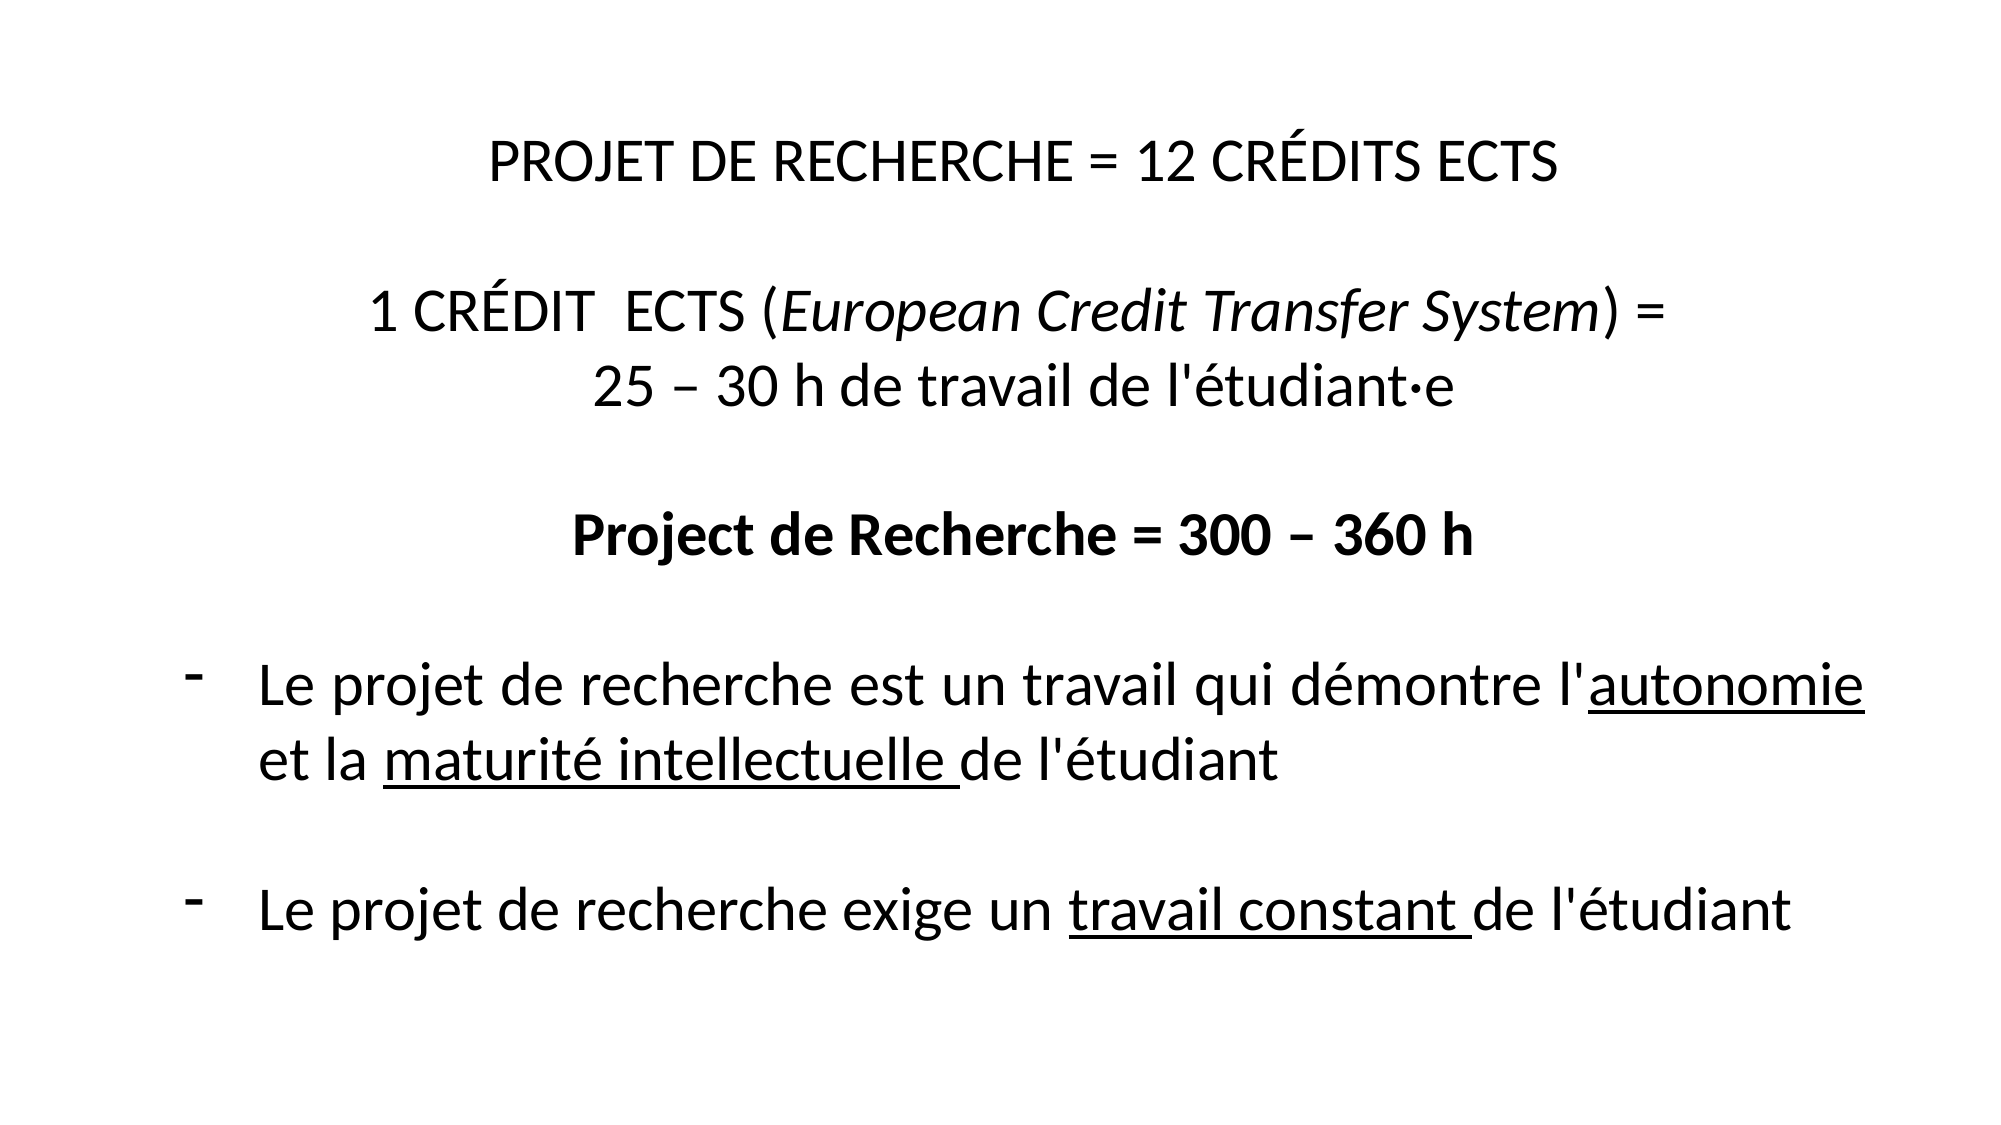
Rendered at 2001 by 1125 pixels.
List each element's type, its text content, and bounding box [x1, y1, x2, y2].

text_box PROJET DE RECHERCHE = 12 CRÉDITS ECTS 1 CRÉDIT ECTS (European Credit Transfer System) = 25 – 30 h de travail de l'étudiant·e Project de Recherche = 300 – 360 h Le projet de recherche est un travail qui démontre l'autonomie et la maturité intellectuelle de l'étudiant Le projet de recherche exige un travail constant de l'étudiant [168, 111, 1880, 1125]
